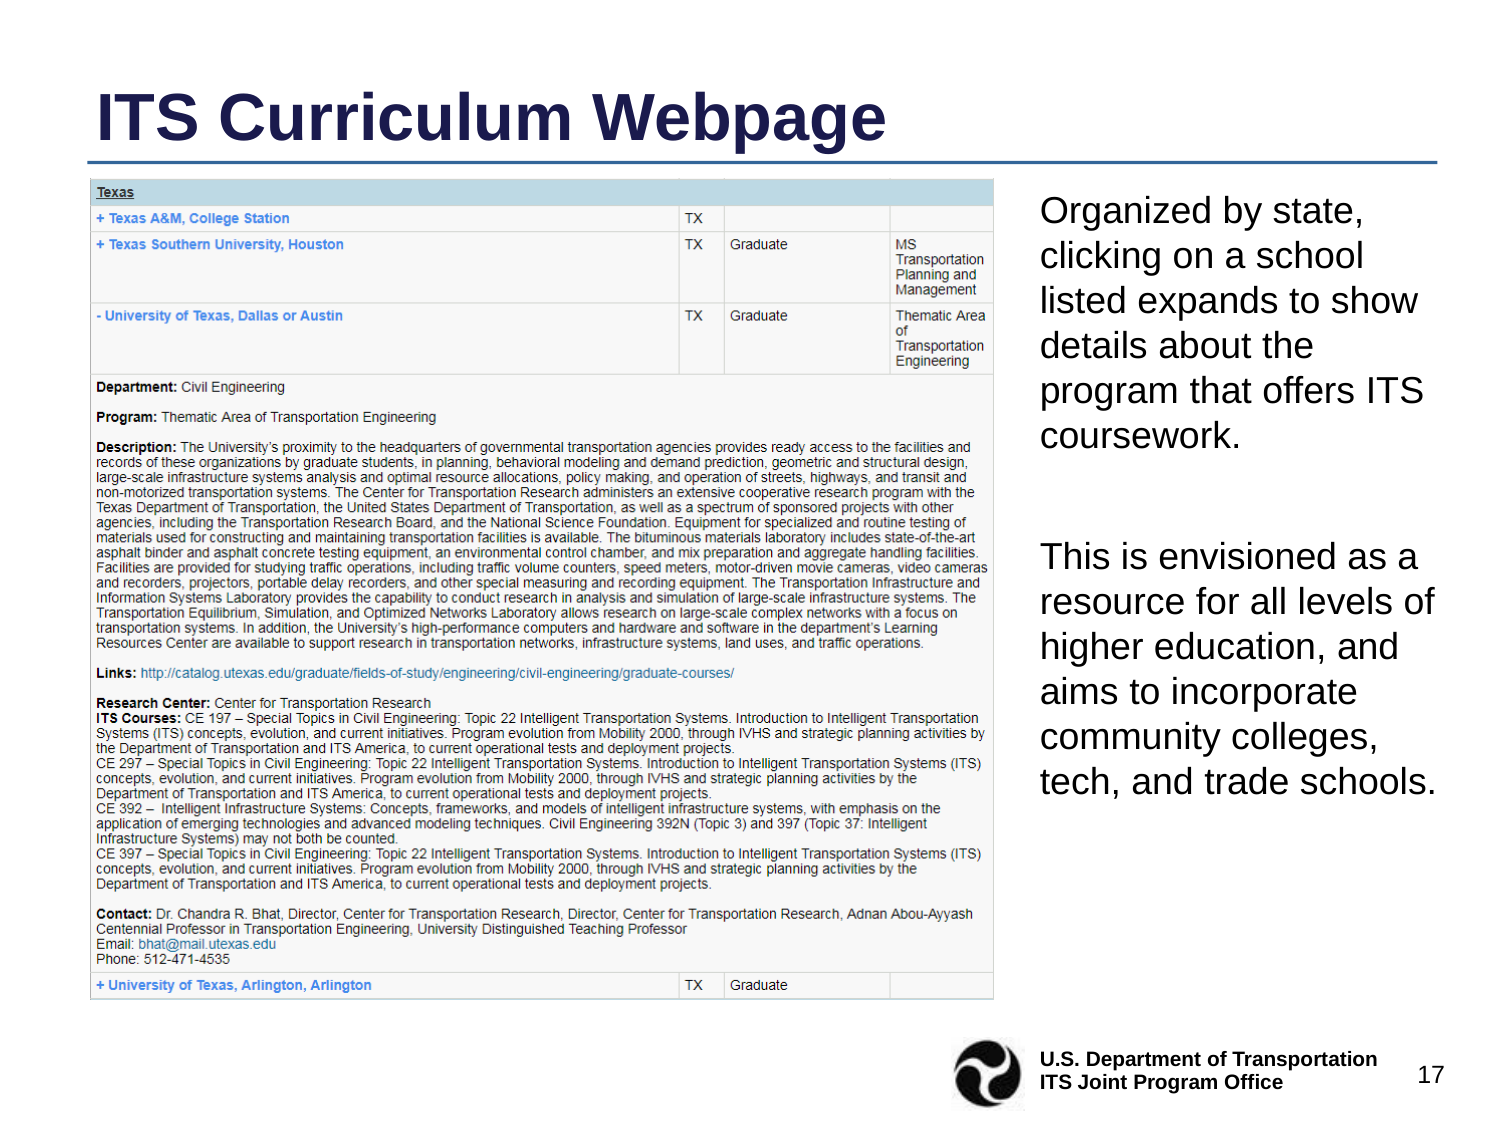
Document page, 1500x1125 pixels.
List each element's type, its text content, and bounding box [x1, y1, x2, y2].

text_box This is envisioned as a resource for all levels of higher education, and aims to incorporate community colleges, tech, and trade schools. [1024, 524, 1475, 810]
text_box ITS Curriculum Webpage [81, 51, 1450, 177]
picture [89, 178, 996, 1001]
text_box Organized by state, clicking on a school listed expands to show details about the program that offers ITS coursework. [1025, 178, 1450, 464]
picture [951, 1037, 1025, 1111]
